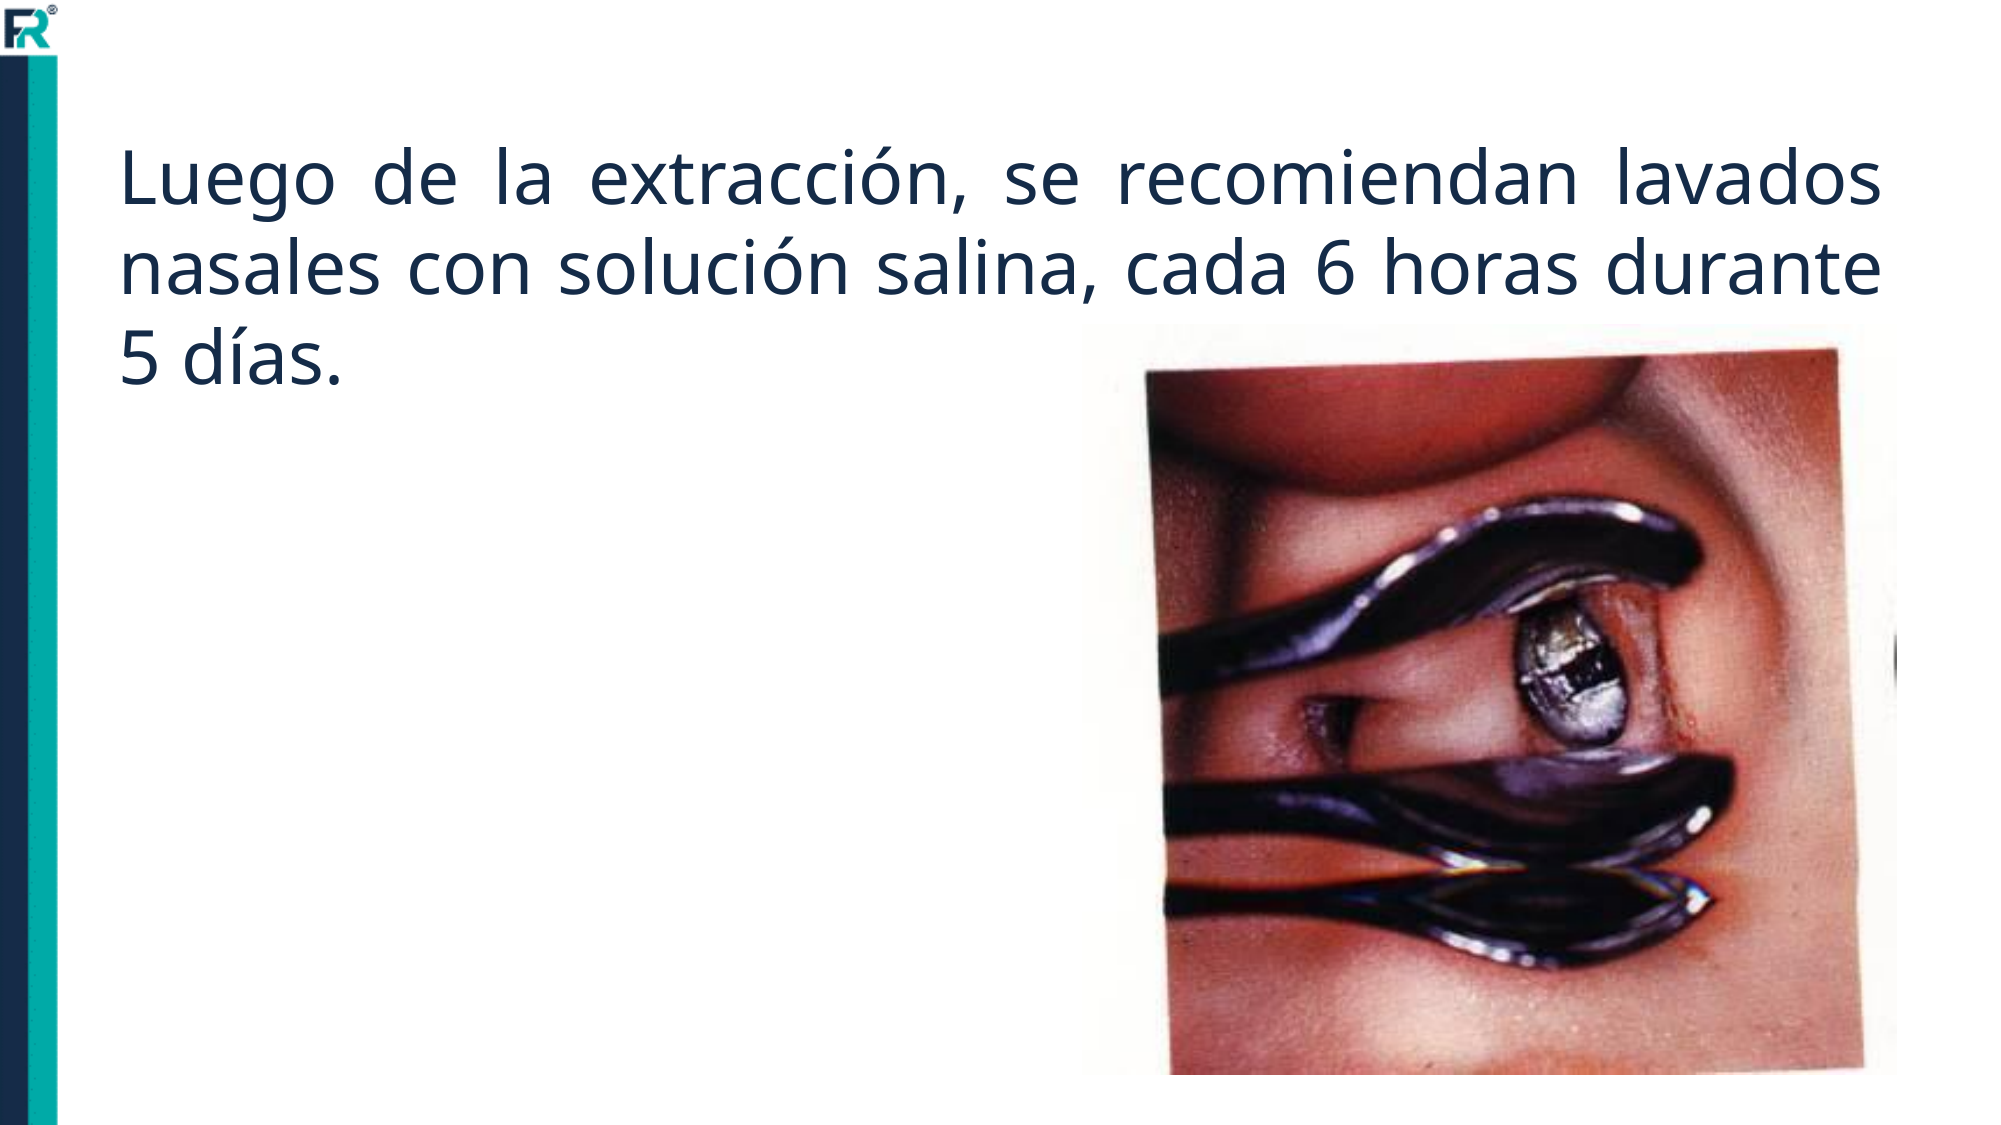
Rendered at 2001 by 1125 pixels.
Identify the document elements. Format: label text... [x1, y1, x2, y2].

picture [0, 0, 2001, 1125]
list Luego de la extracción, se recomiendan lavados nasales con solución salina, cada 6 horas durante 5 días. [103, 11, 1900, 755]
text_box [1082, 324, 1897, 1075]
